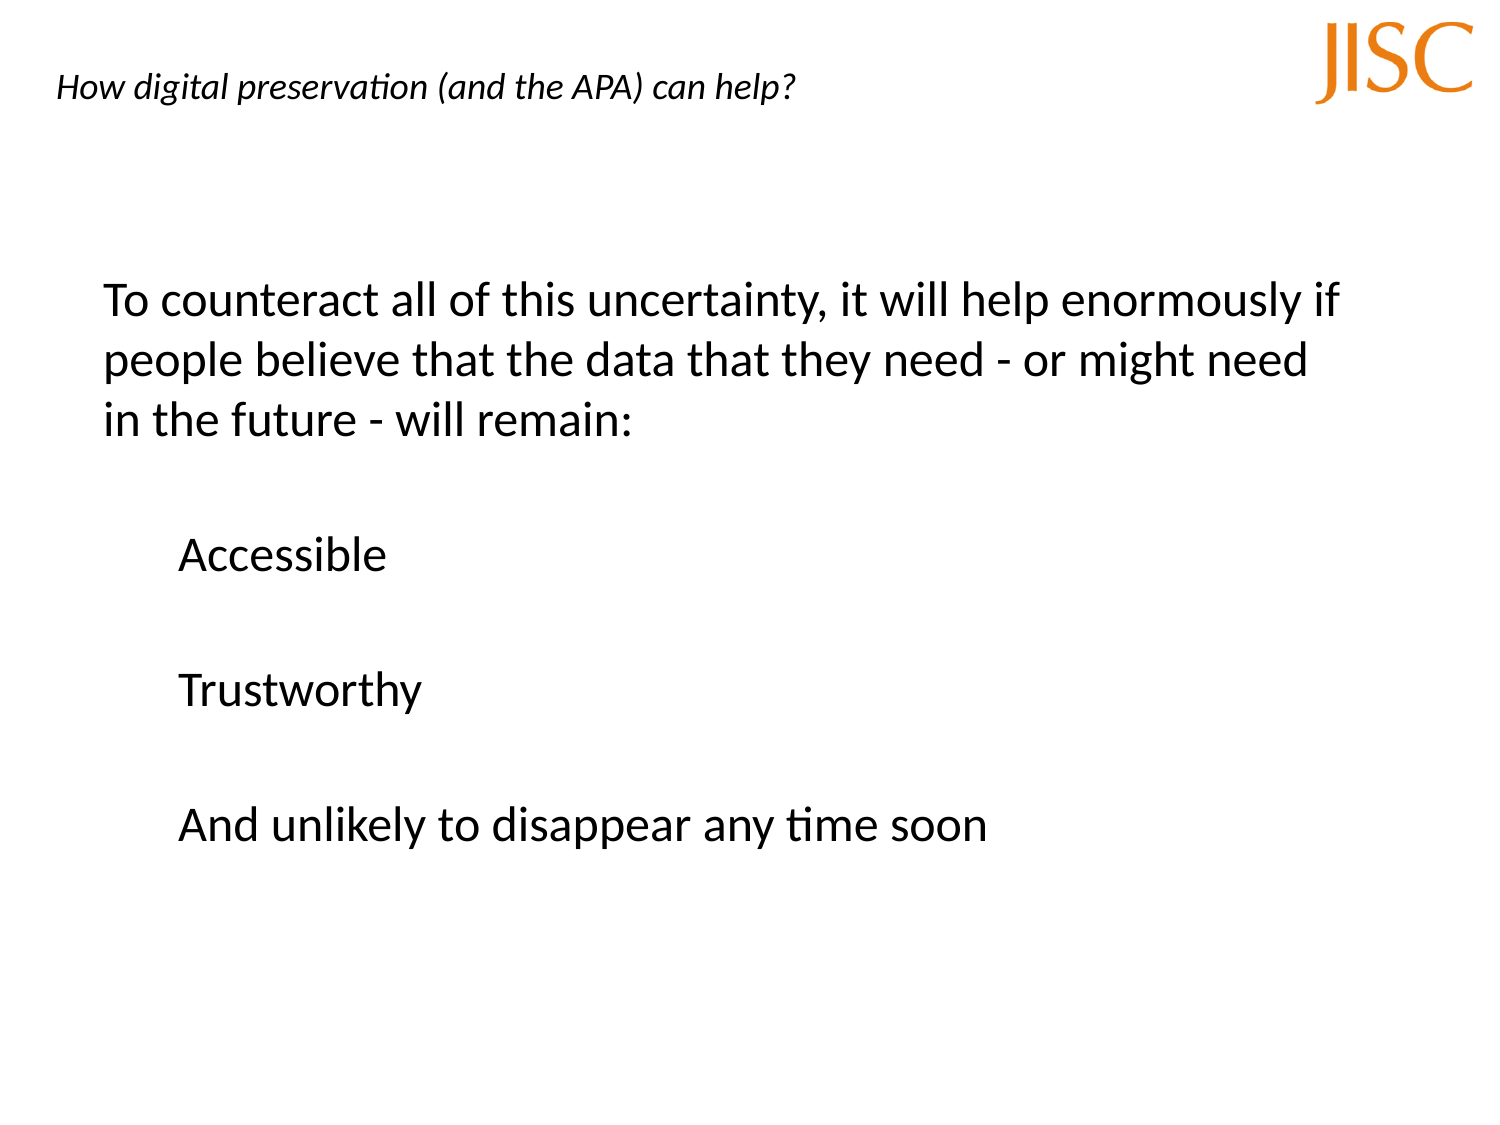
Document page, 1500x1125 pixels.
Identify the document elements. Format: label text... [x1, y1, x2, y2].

picture [1304, 11, 1483, 114]
text_box To counteract all of this uncertainty, it will help enormously if people believe that the data that they need - or might need in the future - will remain: Accessible Trustworthy And unlikely to disappear any time soon [88, 258, 1365, 994]
text_box How digital preservation (and the APA) can help? [41, 54, 1117, 115]
